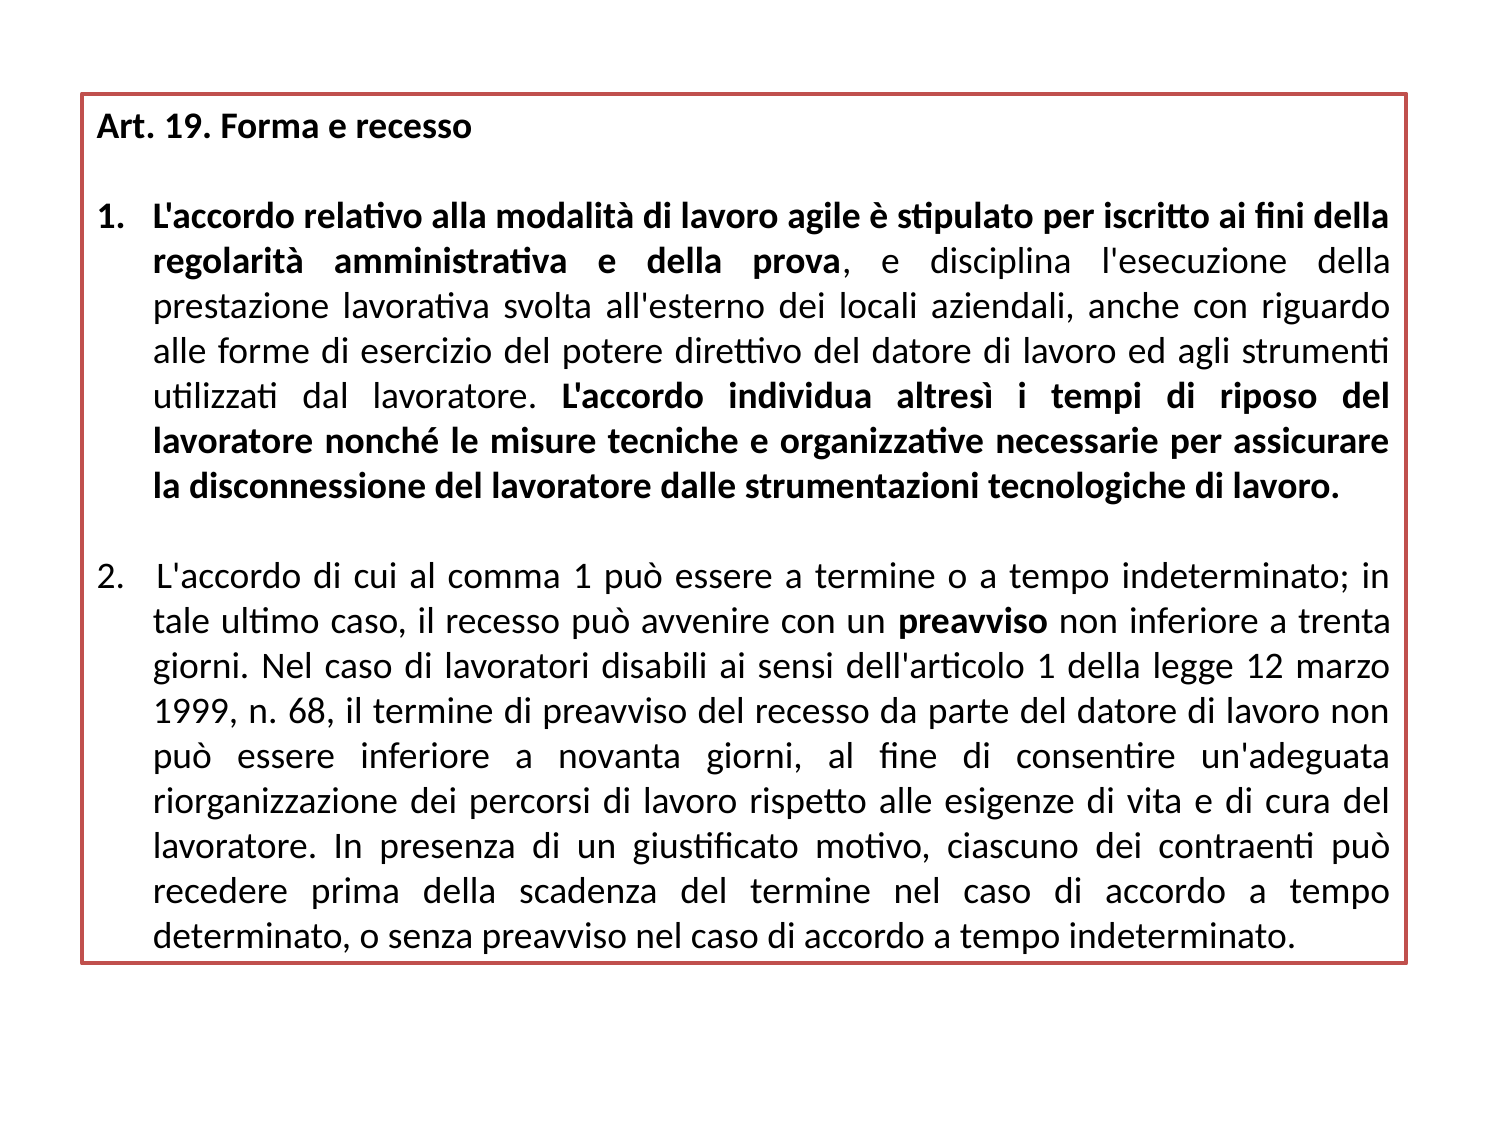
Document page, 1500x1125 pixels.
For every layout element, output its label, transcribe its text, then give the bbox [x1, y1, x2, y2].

text_box Art. 19. Forma e recesso L'accordo relativo alla modalità di lavoro agile è stipulato per iscritto ai fini della regolarità amministrativa e della prova, e disciplina l'esecuzione della prestazione lavorativa svolta all'esterno dei locali aziendali, anche con riguardo alle forme di esercizio del potere direttivo del datore di lavoro ed agli strumenti utilizzati dal lavoratore. L'accordo individua altresì i tempi di riposo del lavoratore nonché le misure tecniche e organizzative necessarie per assicurare la disconnessione del lavoratore dalle strumentazioni tecnologiche di lavoro. 2. L'accordo di cui al comma 1 può essere a termine o a tempo indeterminato; in tale ultimo caso, il recesso può avvenire con un preavviso non inferiore a trenta giorni. Nel caso di lavoratori disabili ai sensi dell'articolo 1 della legge 12 marzo 1999, n. 68, il termine di preavviso del recesso da parte del datore di lavoro non può essere inferiore a novanta giorni, al fine di consentire un'adeguata riorganizzazione dei percorsi di lavoro rispetto alle esigenze di vita e di cura del lavoratore. In presenza di un giustificato motivo, ciascuno dei contraenti può recedere prima della scadenza del termine nel caso di accordo a tempo determinato, o senza preavviso nel caso di accordo a tempo indeterminato. [80, 92, 1408, 965]
